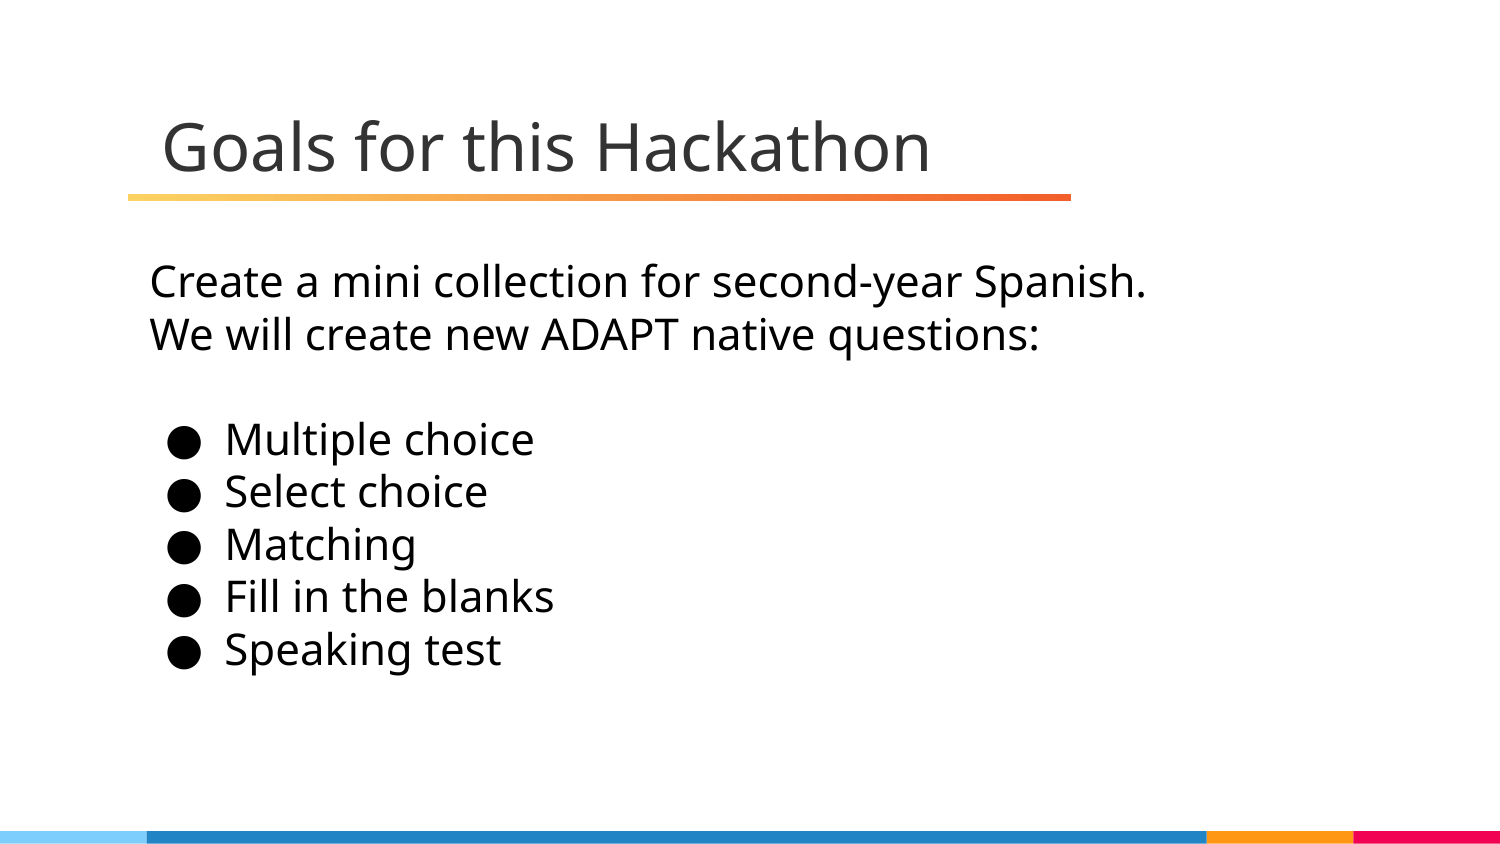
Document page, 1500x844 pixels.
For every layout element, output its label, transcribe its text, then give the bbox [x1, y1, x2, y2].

title Goals for this Hackathon [146, 58, 1207, 200]
text_box Create a mini collection for second-year Spanish. We will create new ADAPT native questions: Multiple choice Select choice Matching Fill in the blanks Speaking test [134, 238, 1366, 764]
text_box [127, 193, 1072, 202]
